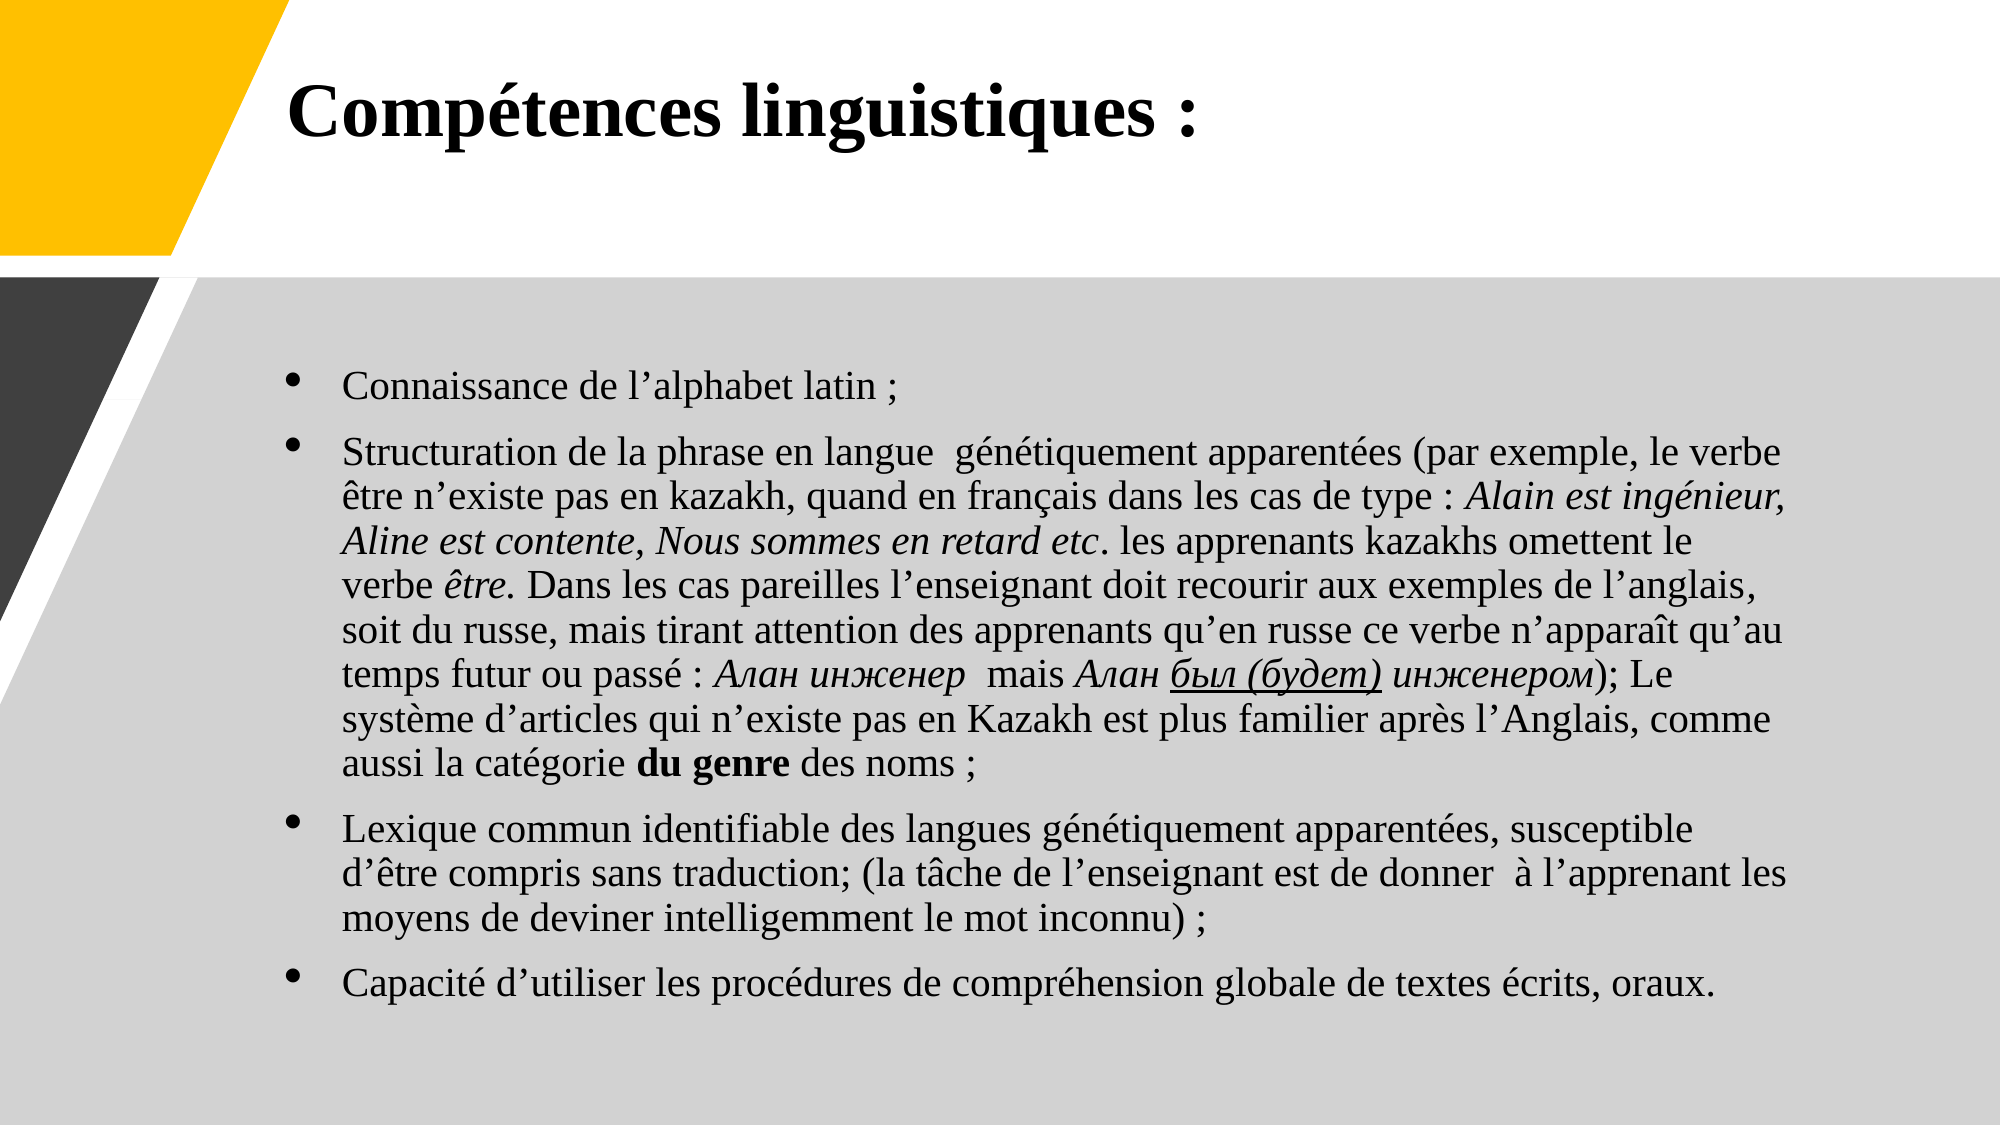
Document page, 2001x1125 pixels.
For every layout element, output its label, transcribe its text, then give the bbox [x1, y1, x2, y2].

list Connaissance de l’alphabet latin ; Structuration de la phrase en langue génétiquement apparentées (par exemple, le verbe être n’existe pas en kazakh, quand en français dans les cas de type : Alain est ingénieur, Aline est contente, Nous sommes en retard etc. les apprenants kazakhs omettent le verbe être. Dans les cas pareilles l’enseignant doit recourir aux exemples de l’anglais, soit du russe, mais tirant attention des apprenants qu’en russe ce verbe n’apparaît qu’au temps futur ou passé : Алан инженер mais Алан был (будет) инженером); Le système d’articles qui n’existe pas en Kazakh est plus familier après l’Anglais, comme aussi la catégorie du genre des noms ; Lexique commun identifiable des langues génétiquement apparentées, susceptible d’être compris sans traduction; (la tâche de l’enseignant est de donner à l’apprenant les moyens de deviner intelligemment le mot inconnu) ; Capacité d’utiliser les procédures de compréhension globale de textes écrits, oraux. [271, 356, 1808, 1020]
text_box [0, 276, 162, 622]
title Compétences linguistiques : [271, 60, 1808, 255]
text_box [0, 276, 2000, 1125]
text_box [0, 0, 291, 257]
